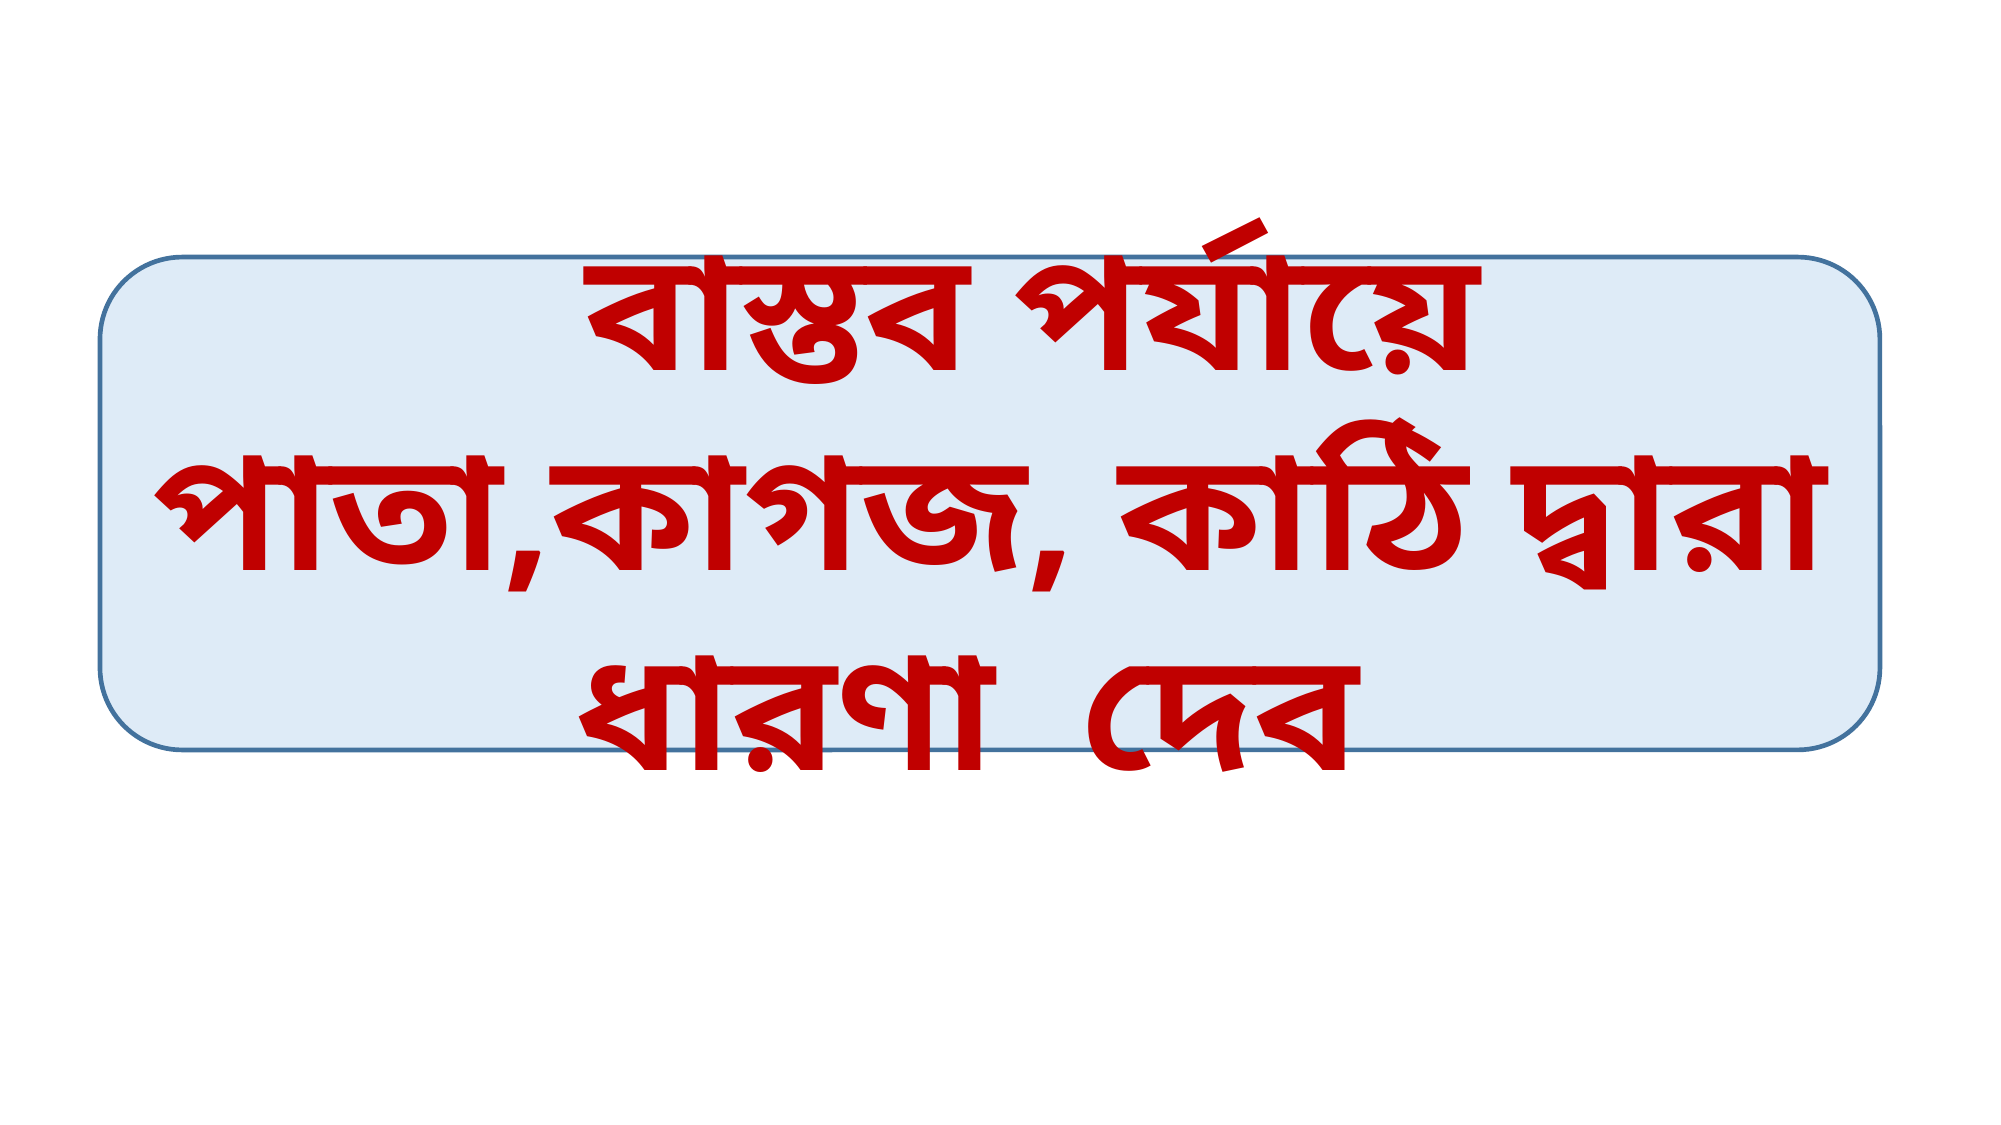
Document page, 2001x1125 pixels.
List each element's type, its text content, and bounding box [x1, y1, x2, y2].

text_box বাস্তব পর্যায়ে পাতা,কাগজ, কাঠি দ্বারা ধারণা দেব [98, 256, 1881, 751]
